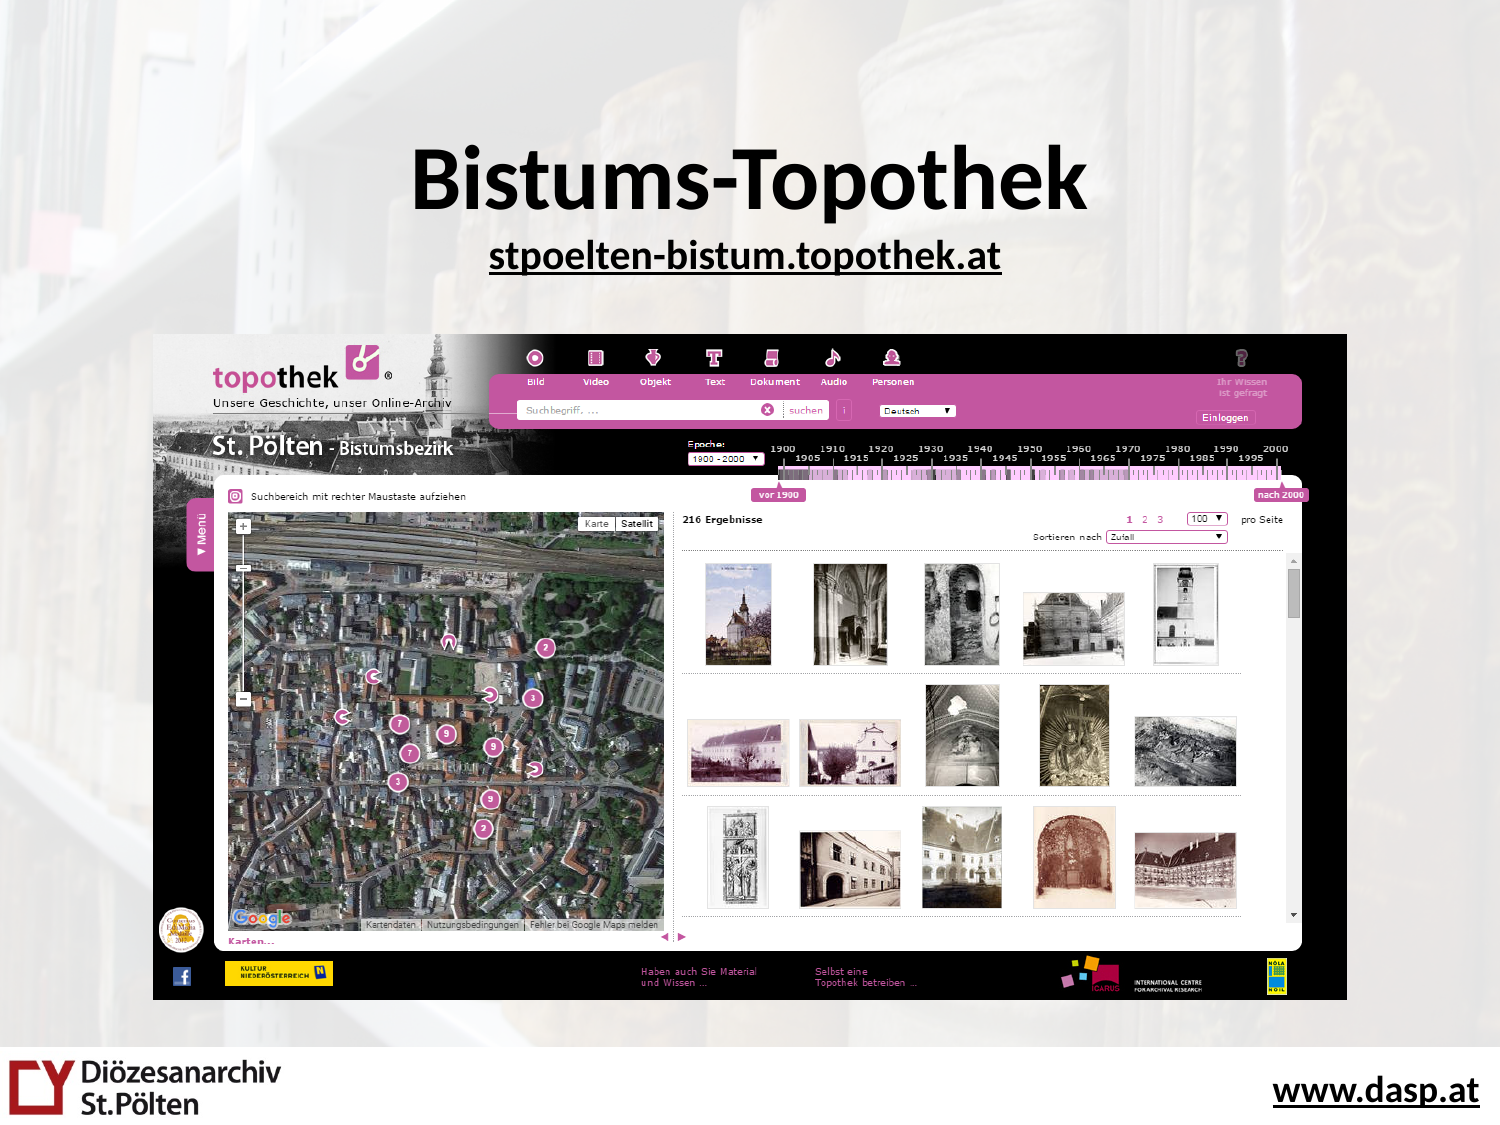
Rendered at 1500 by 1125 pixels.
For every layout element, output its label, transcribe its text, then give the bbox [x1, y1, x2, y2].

picture [0, 1051, 288, 1124]
picture [0, 0, 1500, 1047]
text_box Bistums-Topothek stpoelten-bistum.topothek.at [112, 110, 1388, 300]
